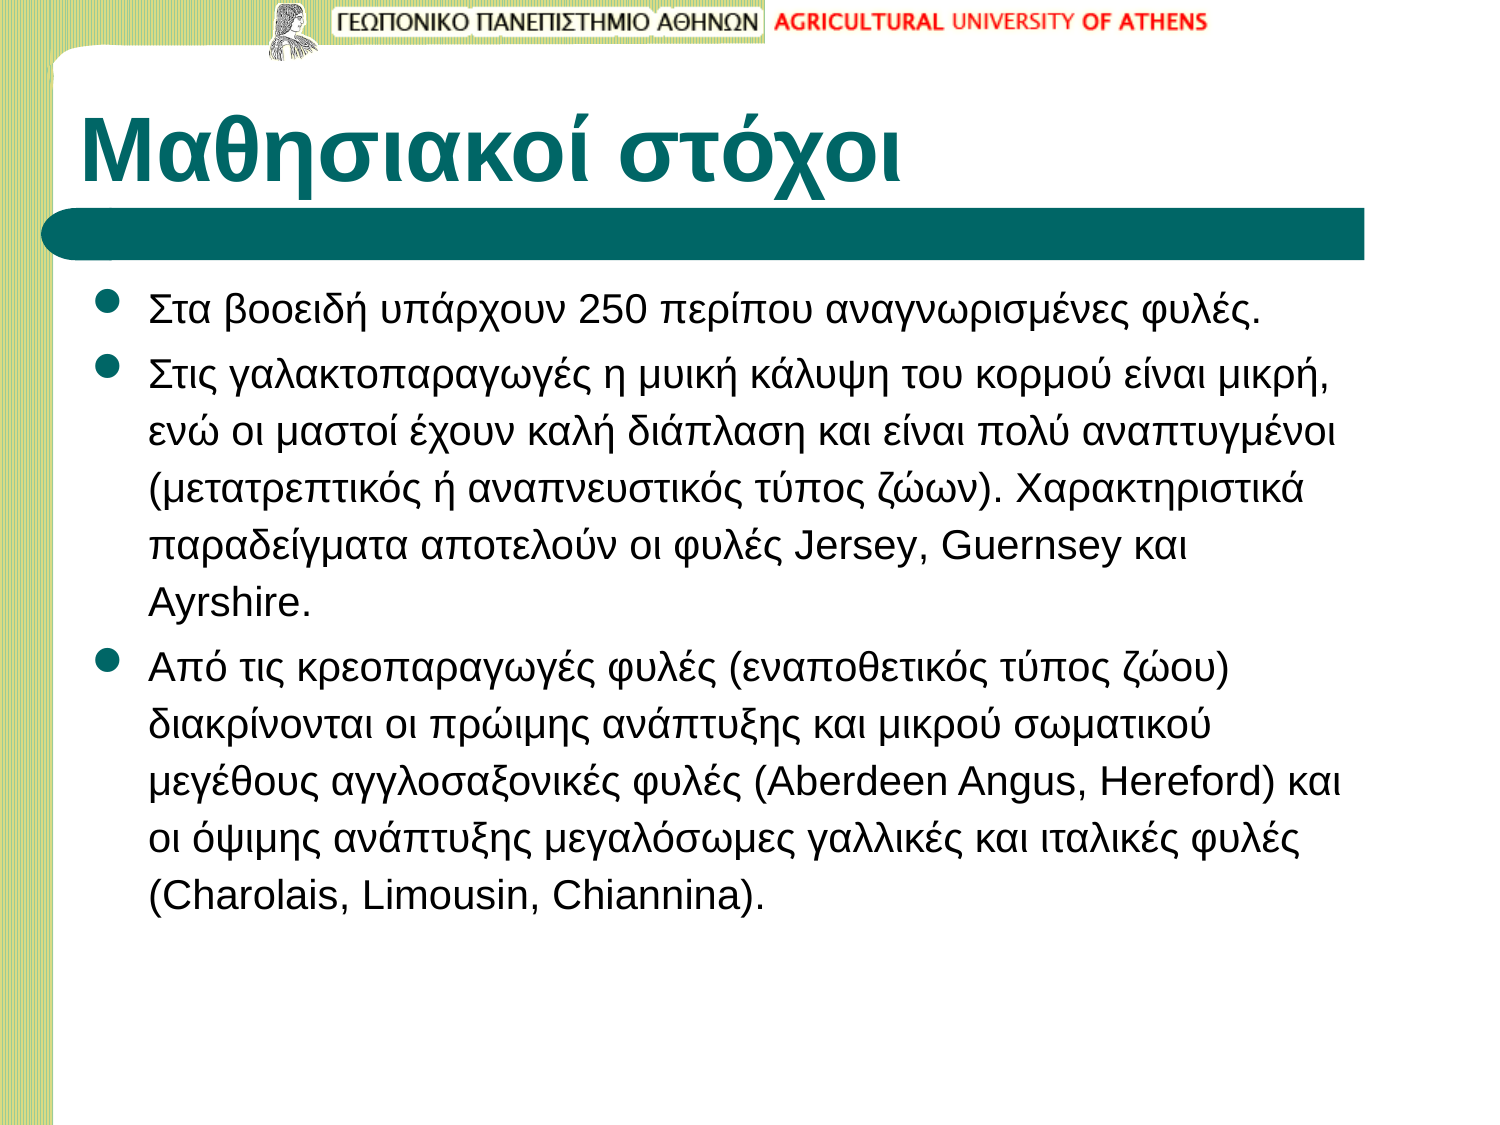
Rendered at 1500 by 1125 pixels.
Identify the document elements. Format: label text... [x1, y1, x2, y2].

list Στα βοοειδή υπάρχουν 250 περίπου αναγνωρισμένες φυλές. Στις γαλακτοπαραγωγές η μυική κάλυψη του κορμού είναι μικρή, ενώ οι μαστοί έχουν καλή διάπλαση και είναι πολύ αναπτυγμένοι (μετατρεπτικός ή αναπνευστικός τύπος ζώων). Χαρακτηριστικά παραδείγματα αποτελούν οι φυλές Jersey, Guernsey και Ayrshire. Από τις κρεοπαραγωγές φυλές (εναποθετικός τύπος ζώου) διακρίνονται οι πρώιμης ανάπτυξης και μικρού σωματικού μεγέθους αγγλοσαξονικές φυλές (Αberdeen Angus, Hereford) και οι όψιμης ανάπτυξης μεγαλόσωμες γαλλικές και ιταλικές φυλές (Charolais, Limousin, Chiannina). [76, 266, 1365, 1083]
picture [269, 0, 1228, 50]
title Μαθησιακοί στόχοι [64, 50, 1366, 209]
